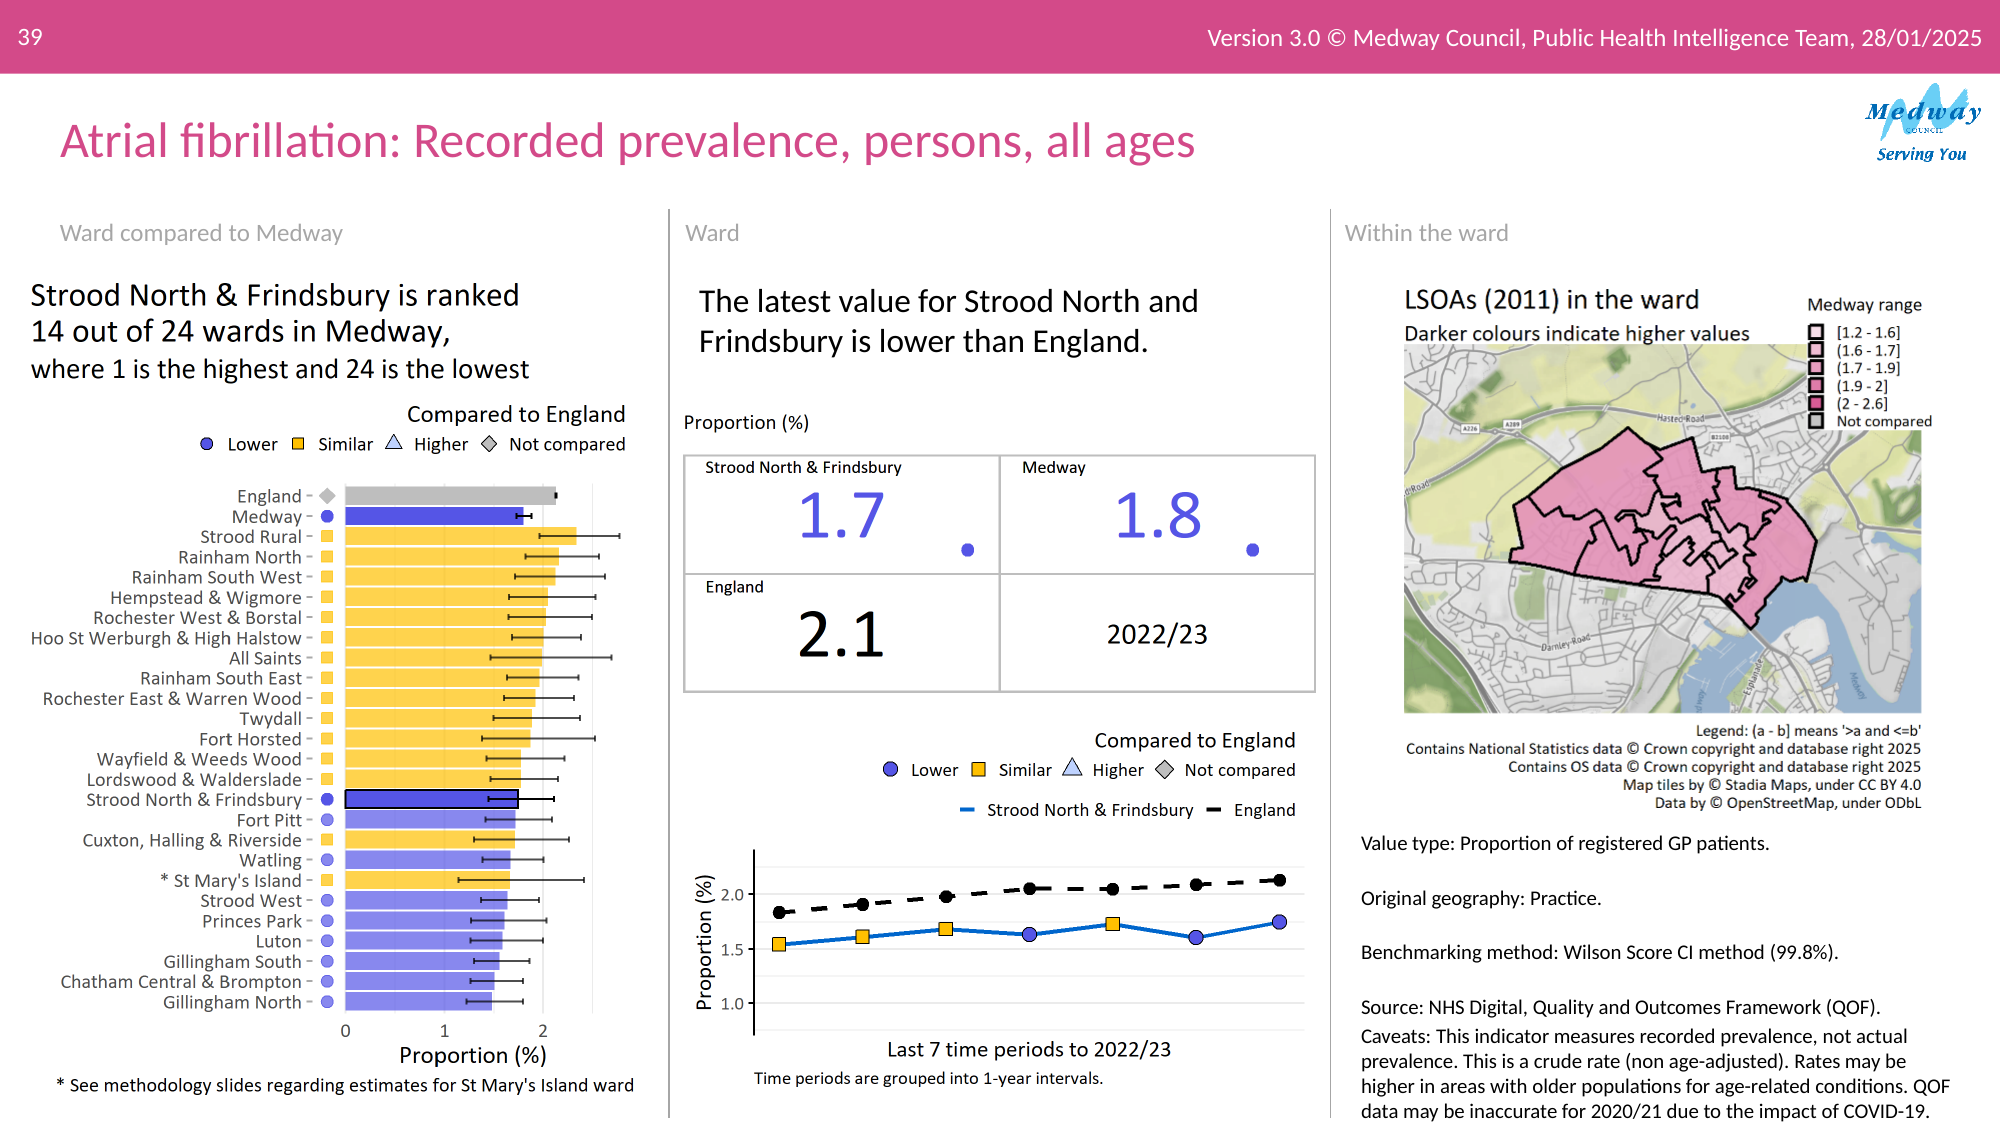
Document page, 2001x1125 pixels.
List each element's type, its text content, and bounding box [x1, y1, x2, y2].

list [1345, 278, 1981, 811]
picture [1866, 83, 1981, 162]
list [683, 403, 1316, 693]
list The latest value for Strood North and Frindsbury is lower than England. [684, 272, 1316, 386]
title Atrial fibrillation: Recorded prevalence, persons, all ages [45, 83, 1866, 191]
list Version 3.0 © Medway Council, Public Health Intelligence Team, 28/01/2025 [881, 2, 2000, 72]
list Value type: Proportion of registered GP patients. Original geography: Practice. Benchmarking method: Wilson Score CI method (99.8%). Source: NHS Digital, Quality and Outcomes Framework (QOF). Caveats: This indicator measures recorded prevalence, not actual prevalence. This is a crude rate (non age-adjusted). Rates may be higher in areas with older populations for age-related conditions. QOF data may be inaccurate for 2020/21 due to the impact of COVID-19. [1346, 822, 1981, 1106]
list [683, 710, 1316, 1107]
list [19, 271, 646, 1107]
slide_number 39 [2, 5, 239, 66]
